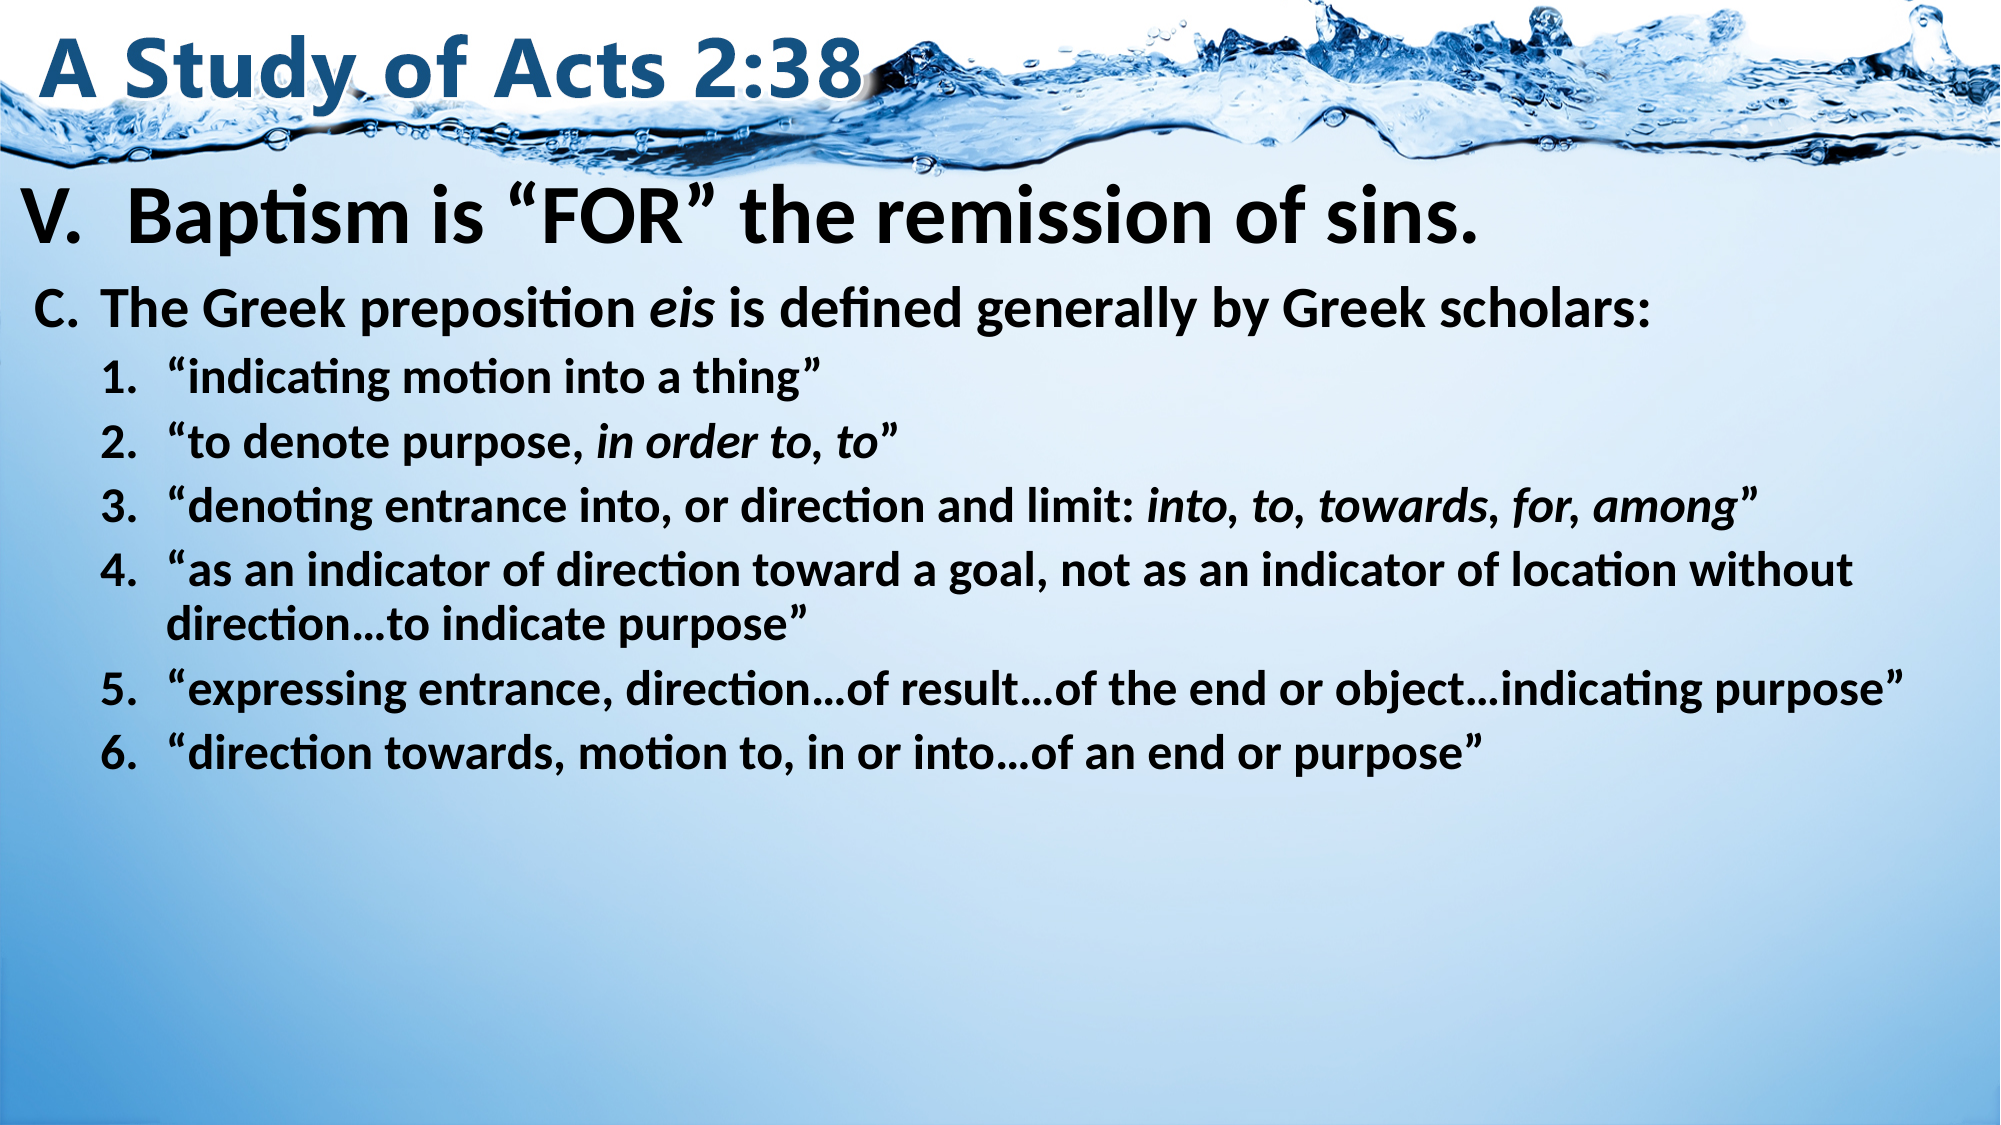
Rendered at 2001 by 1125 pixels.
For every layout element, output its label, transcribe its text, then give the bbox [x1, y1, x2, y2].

picture [0, 0, 2000, 1125]
title V. Baptism is “FOR” the remission of sins. [5, 163, 1980, 270]
list The Greek preposition eis is defined generally by Greek scholars: “indicating motion into a thing” “to denote purpose, in order to, to” “denoting entrance into, or direction and limit: into, to, towards, for, among” “as an indicator of direction toward a goal, not as an indicator of location without direction…to indicate purpose” “expressing entrance, direction…of result…of the end or object…indicating purpose” “direction towards, motion to, in or into…of an end or purpose” [19, 269, 2000, 1125]
